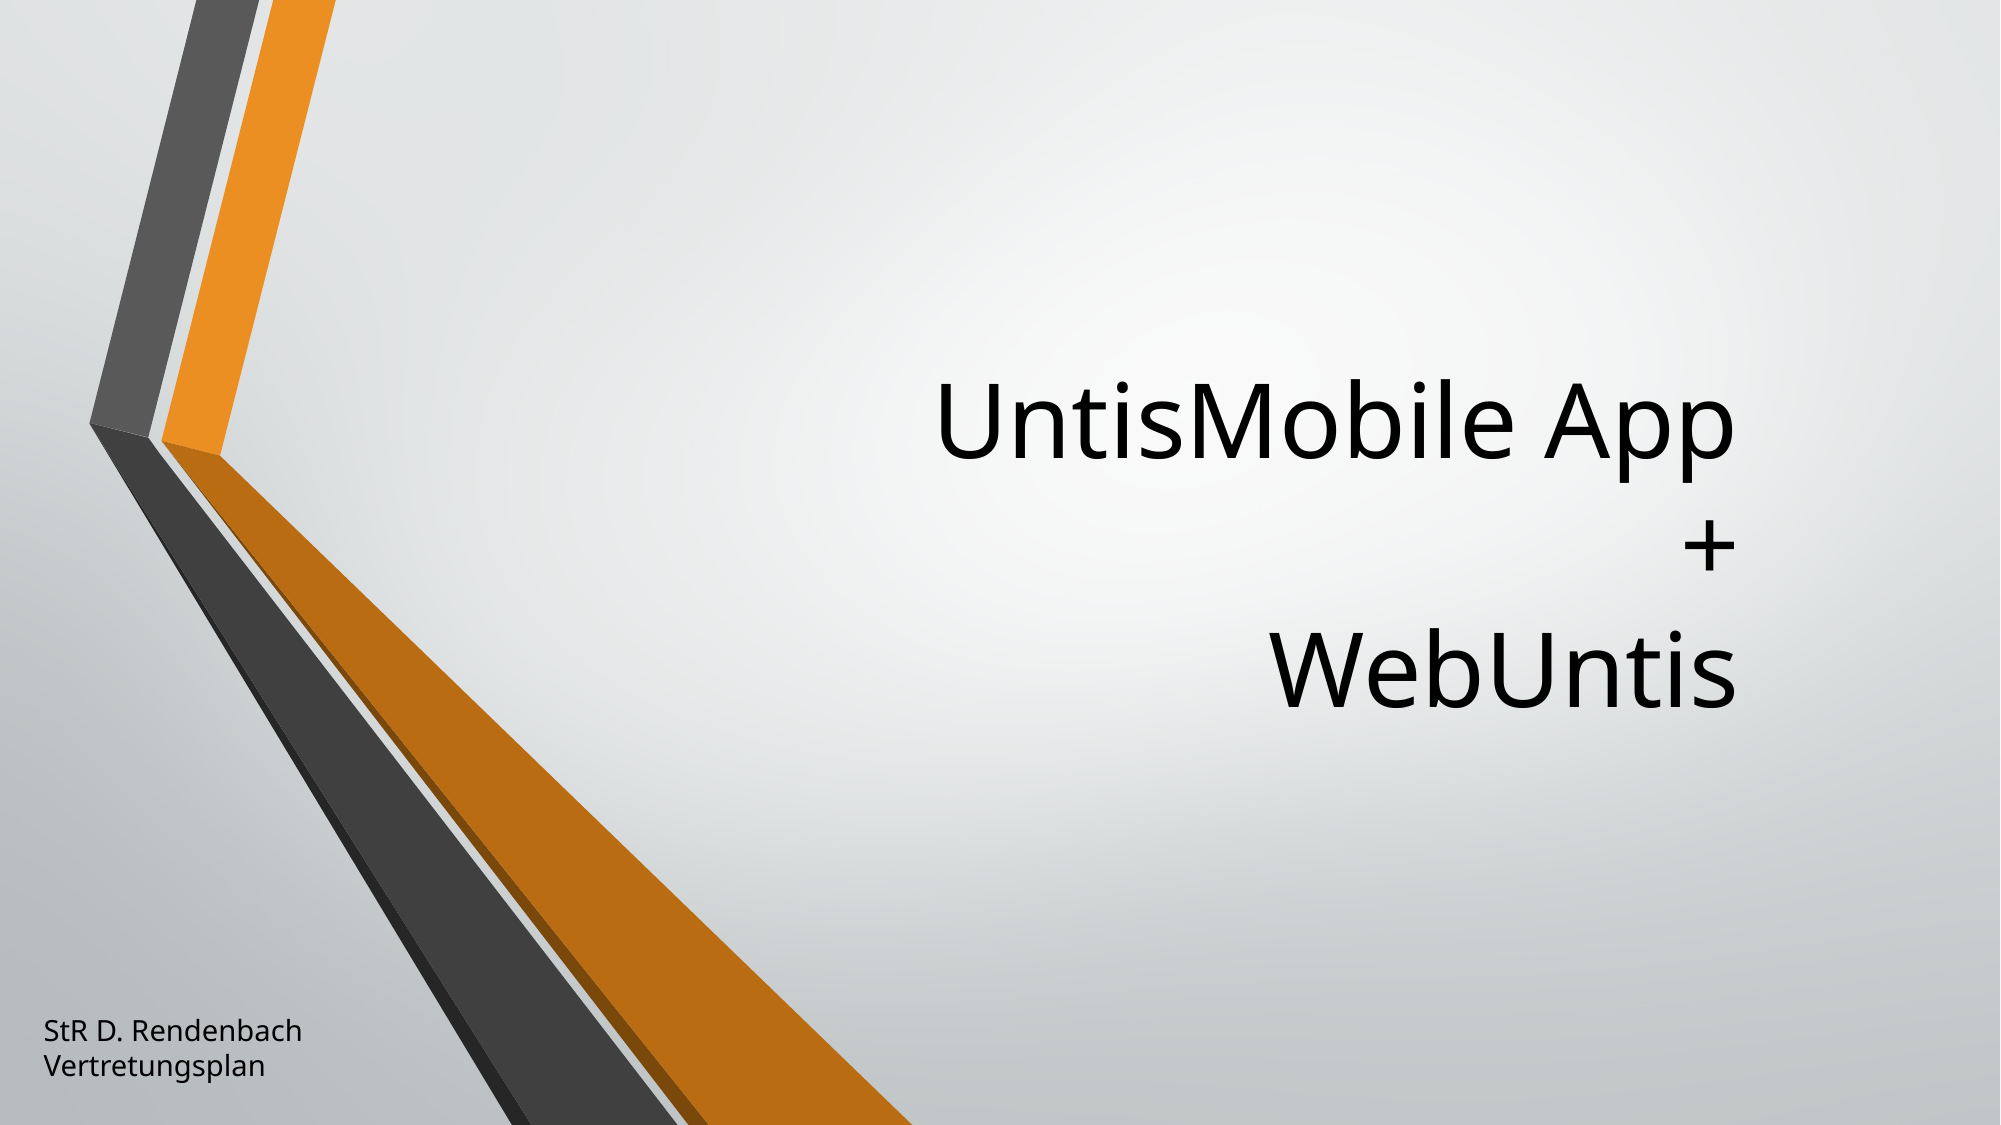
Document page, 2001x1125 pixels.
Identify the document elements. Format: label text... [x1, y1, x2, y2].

title UntisMobile App + WebUntis [254, 343, 1755, 736]
text_box StR D. Rendenbach Vertretungsplan [28, 1005, 422, 1090]
